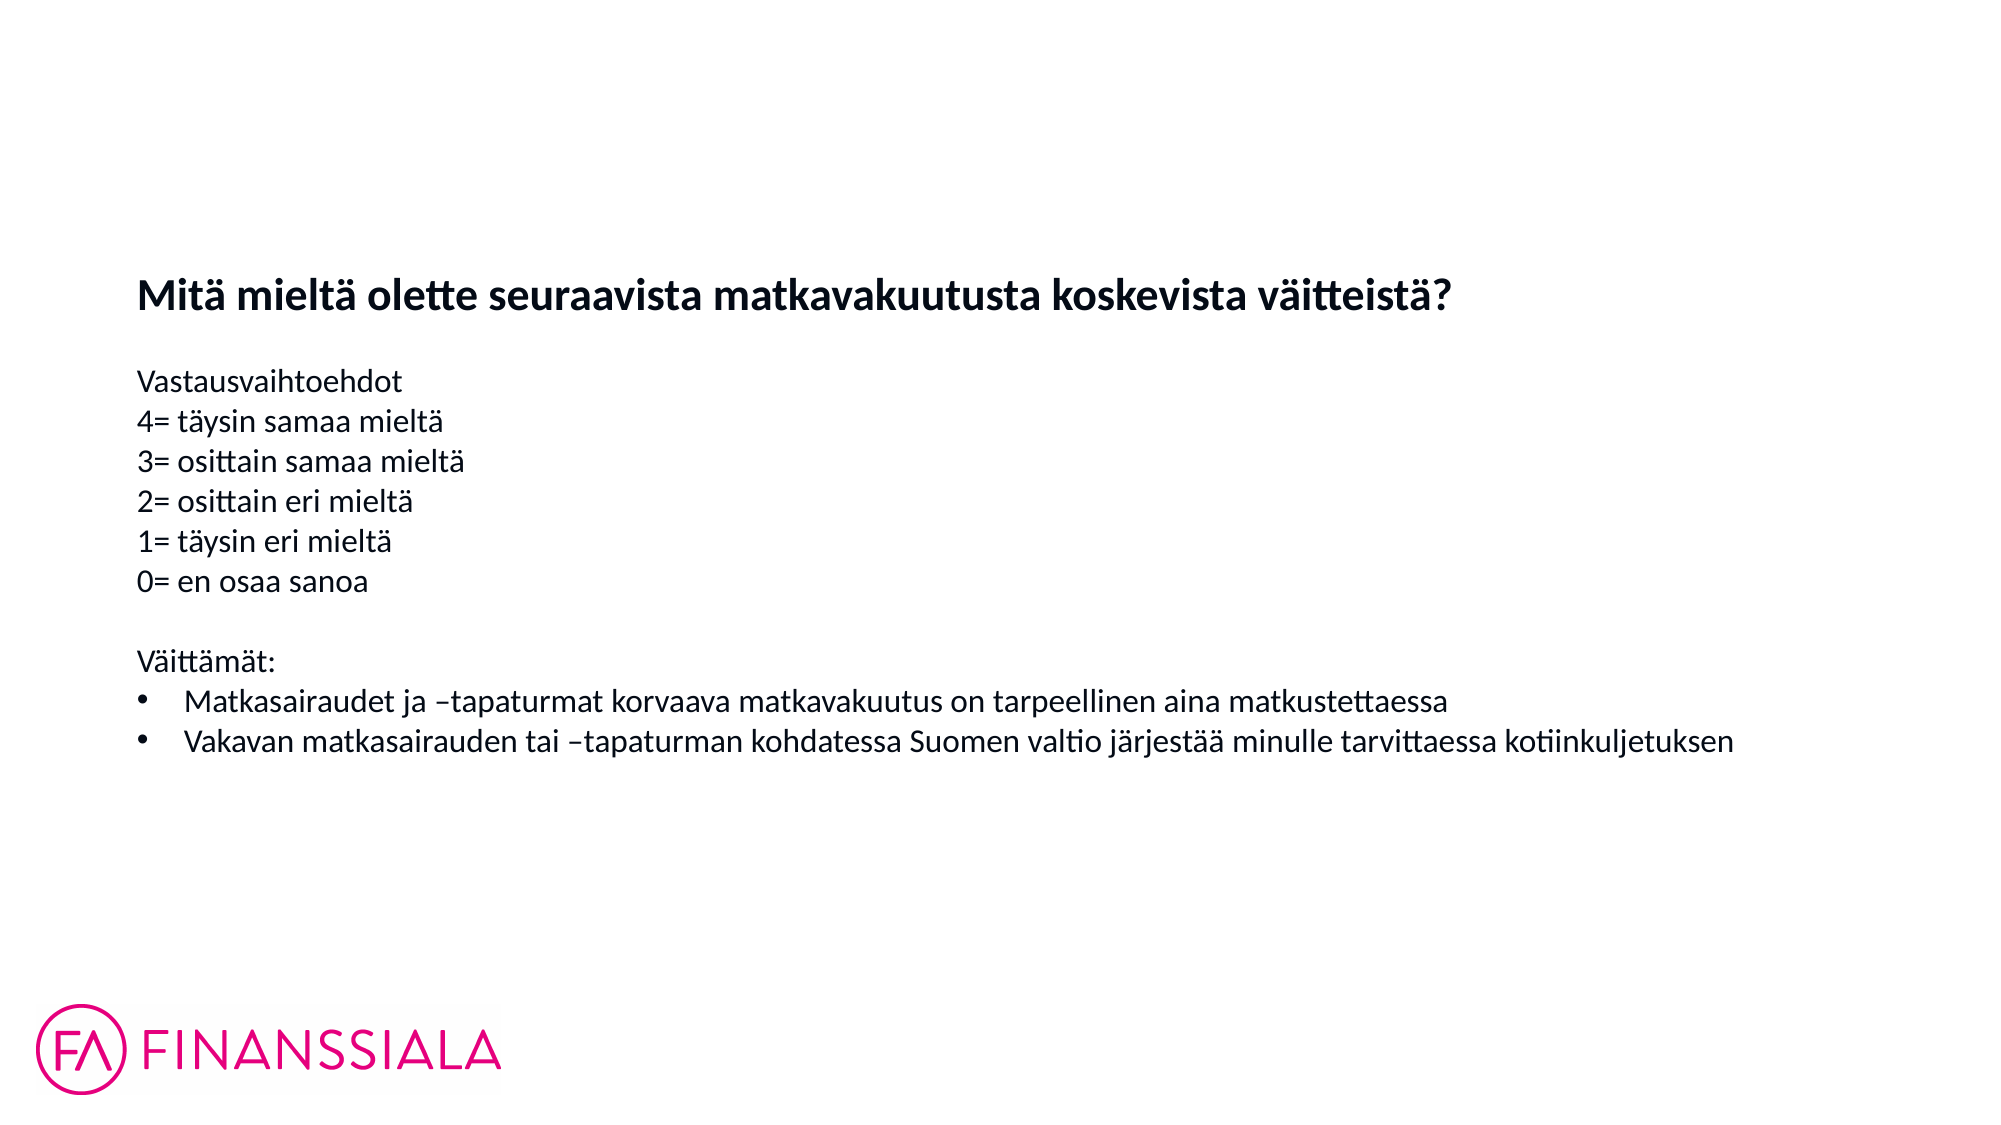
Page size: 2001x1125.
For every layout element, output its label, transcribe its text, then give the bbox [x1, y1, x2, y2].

text_box Mitä mieltä olette seuraavista matkavakuutusta koskevista väitteistä? Vastausvaihtoehdot 4= täysin samaa mieltä 3= osittain samaa mieltä 2= osittain eri mieltä 1= täysin eri mieltä 0= en osaa sanoa Väittämät: Matkasairaudet ja –tapaturmat korvaava matkavakuutus on tarpeellinen aina matkustettaessa Vakavan matkasairauden tai –tapaturman kohdatessa Suomen valtio järjestää minulle tarvittaessa kotiinkuljetuksen [122, 257, 1899, 807]
picture [36, 1004, 501, 1095]
